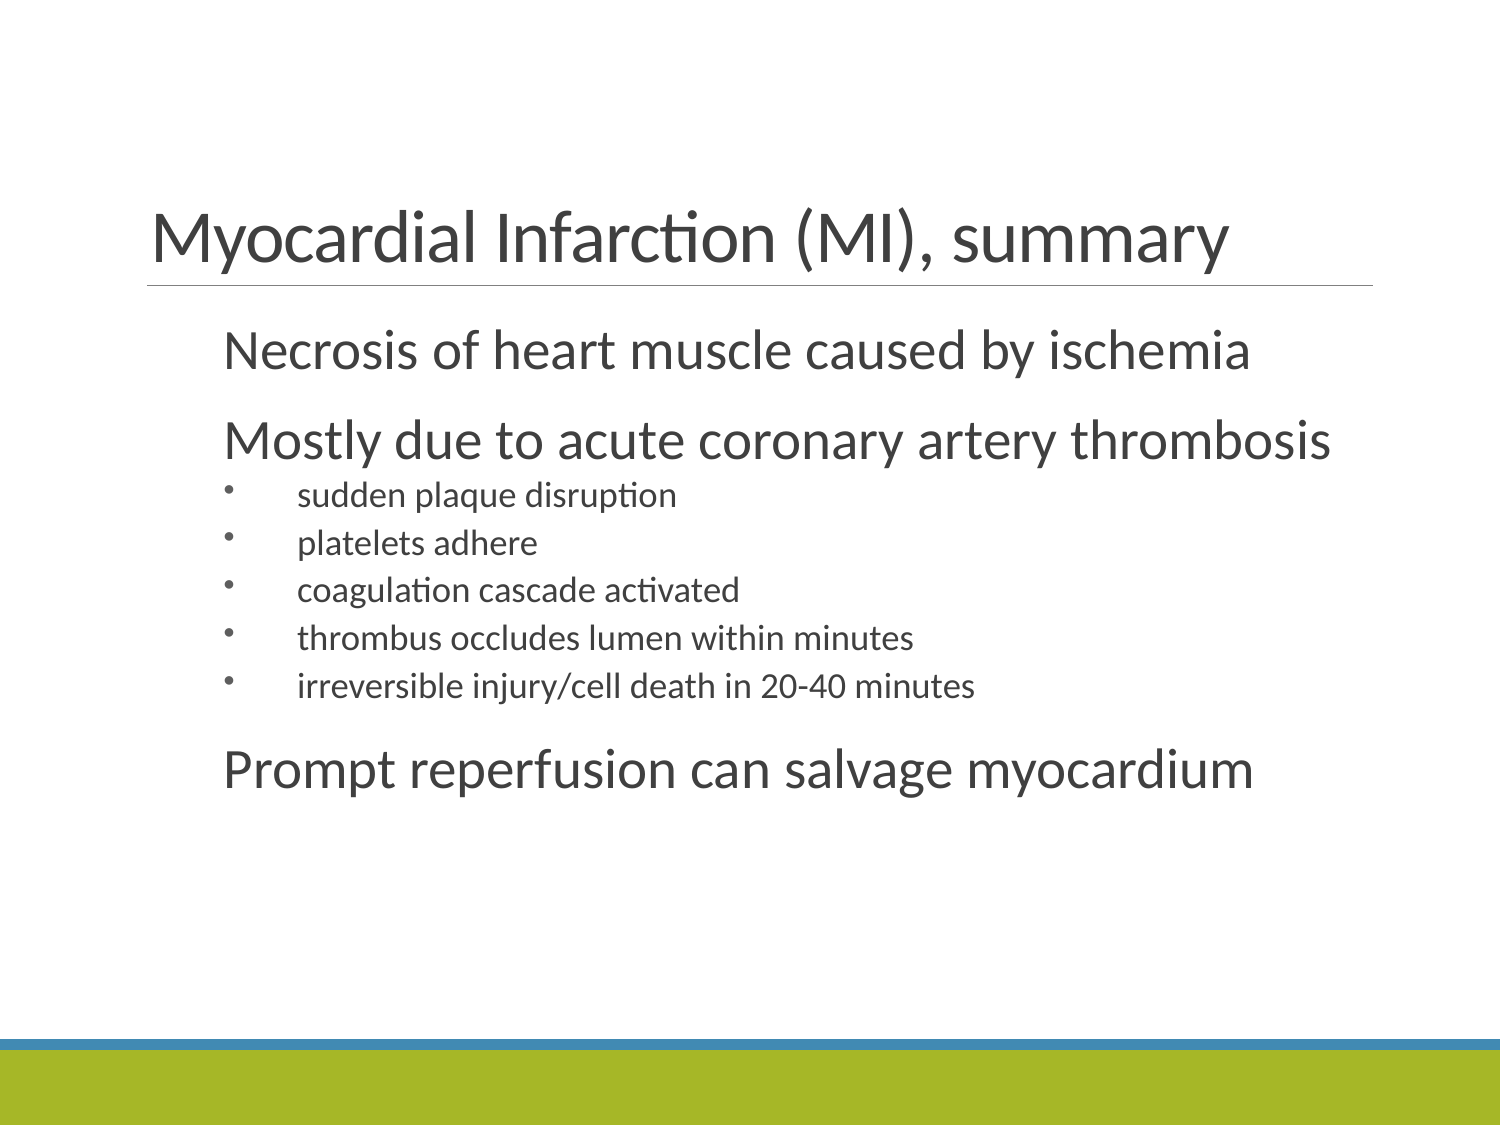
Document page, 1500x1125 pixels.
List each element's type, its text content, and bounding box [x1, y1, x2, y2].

title Myocardial Infarction (MI), summary [135, 47, 1373, 285]
list Necrosis of heart muscle caused by ischemia Mostly due to acute coronary artery thrombosis sudden plaque disruption platelets adhere coagulation cascade activated thrombus occludes lumen within minutes irreversible injury/cell death in 20-40 minutes Prompt reperfusion can salvage myocardium [150, 312, 1388, 813]
